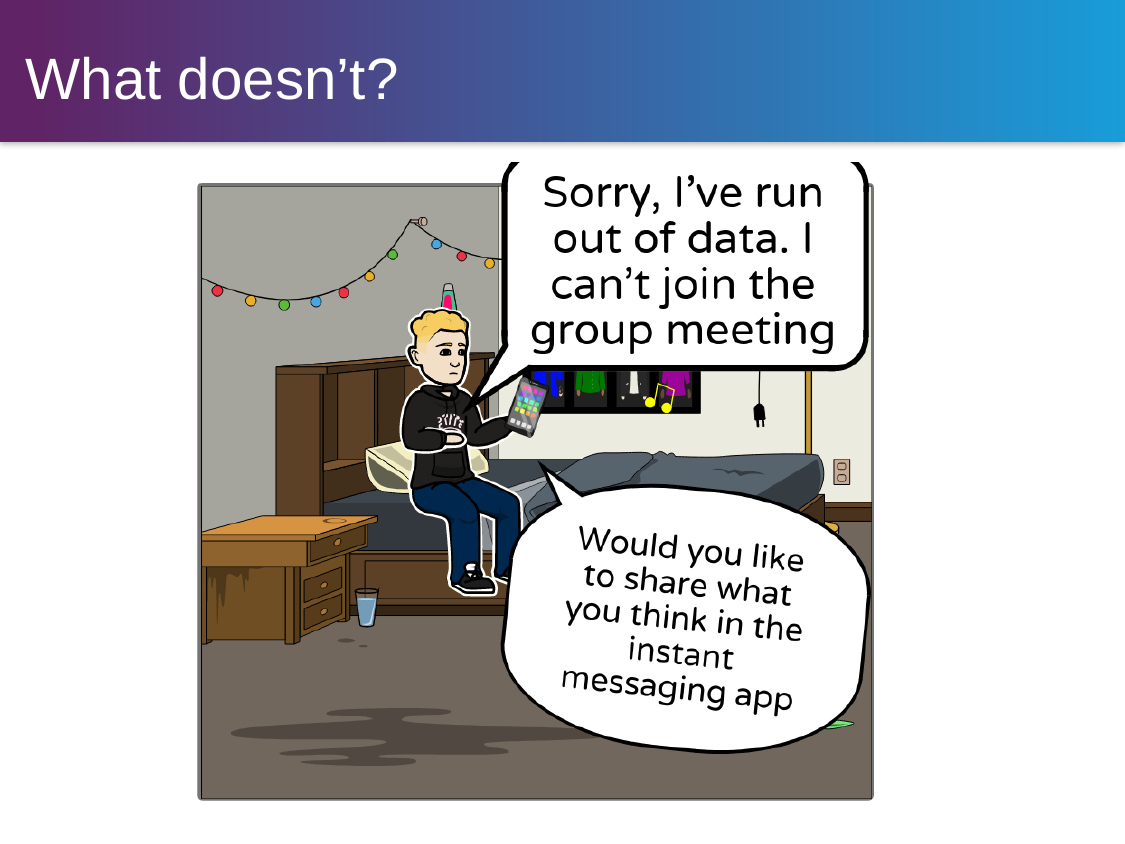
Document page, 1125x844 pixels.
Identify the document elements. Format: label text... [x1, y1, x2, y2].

picture [182, 162, 897, 810]
title What doesn’t? [25, 45, 1125, 107]
